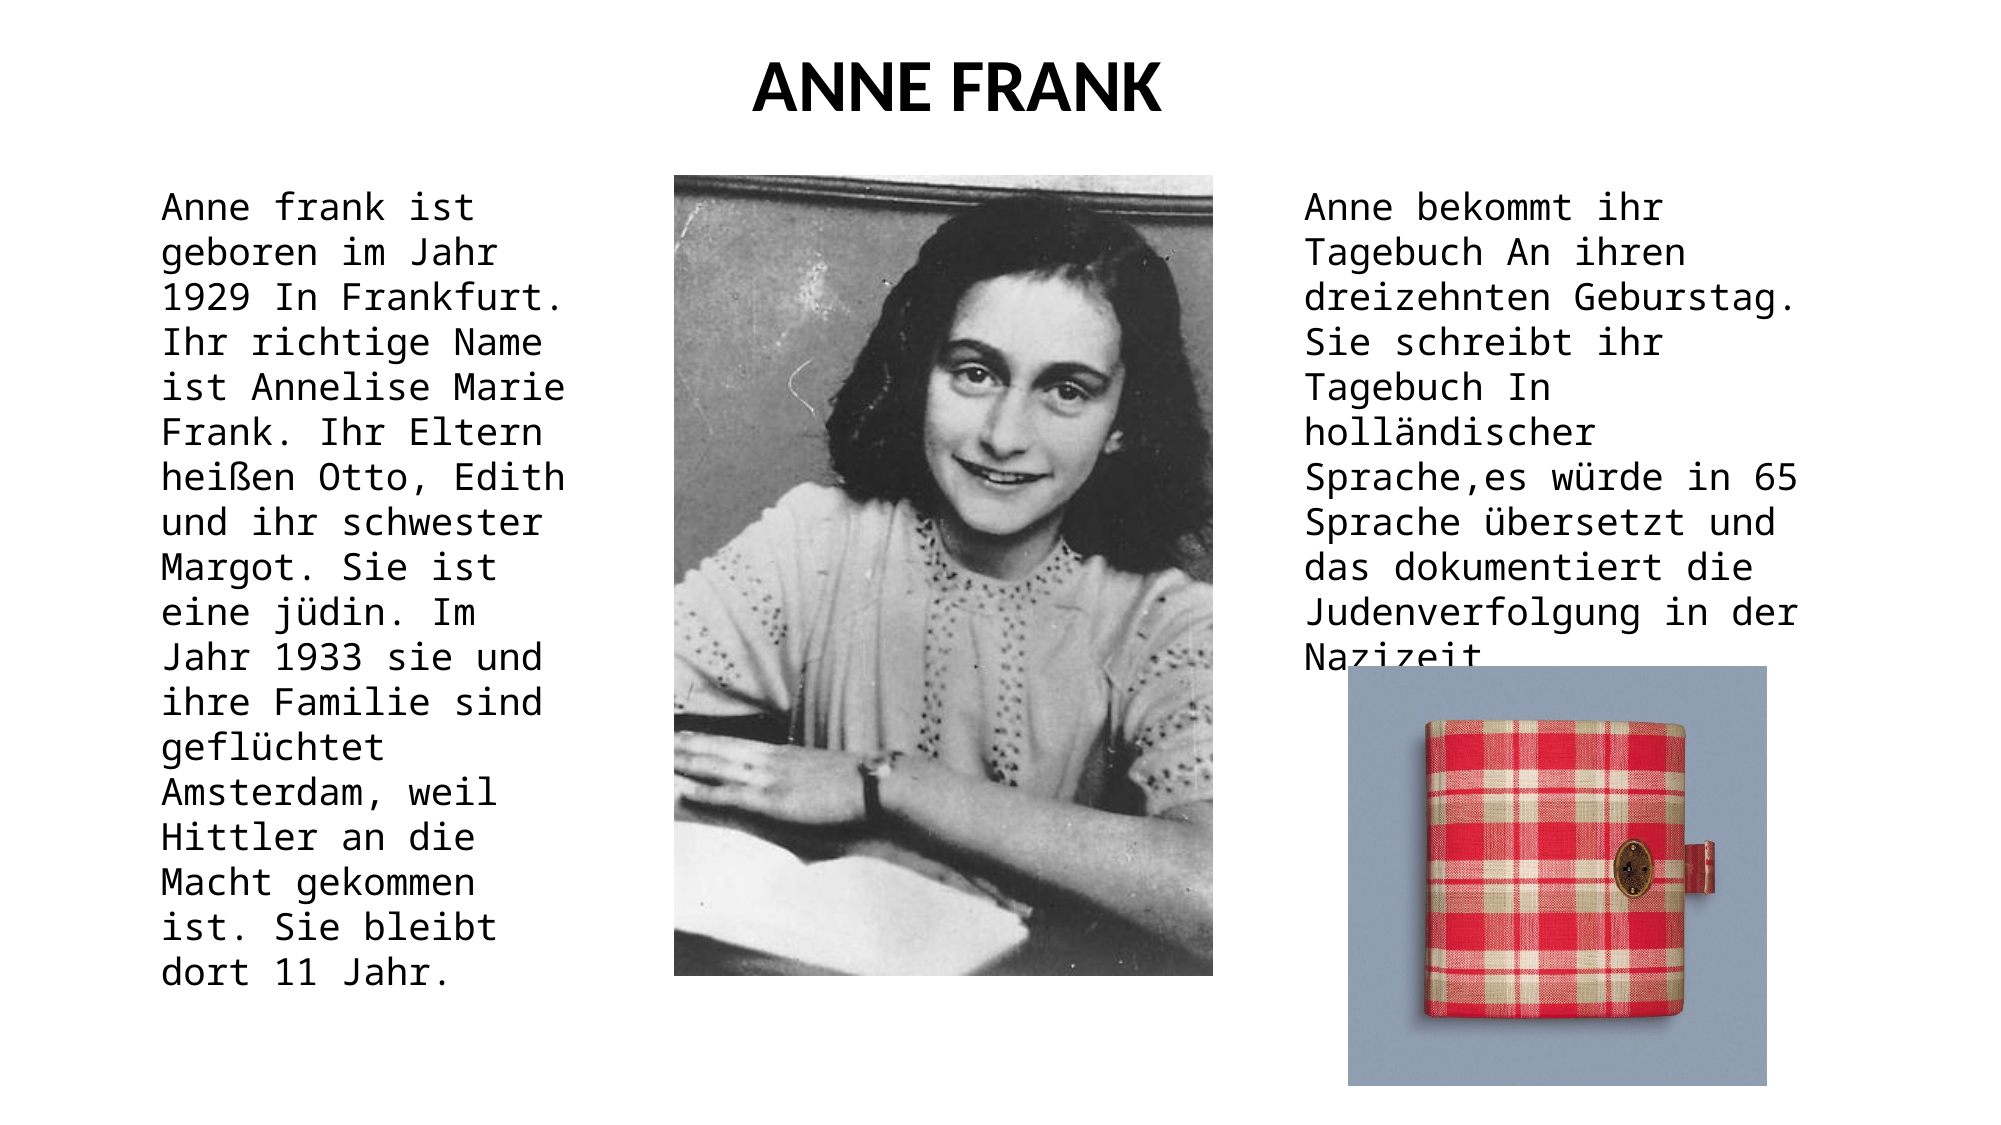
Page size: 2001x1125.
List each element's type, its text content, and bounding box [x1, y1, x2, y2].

text_box Anne bekommt ihr Tagebuch An ihren dreizehnten Geburstag. Sie schreibt ihr Tagebuch In holländischer Sprache,es würde in 65 Sprache übersetzt und das dokumentiert die Judenverfolgung in der Nazizeit [1289, 175, 1827, 685]
text_box Anne frank ist geboren im Jahr 1929 In Frankfurt. Ihr richtige Name ist Annelise Marie Frank. Ihr Eltern heißen Otto, Edith und ihr schwester Margot. Sie ist eine jüdin. Im Jahr 1933 sie und ihre Familie sind geflüchtet Amsterdam, weil Hittler an die Macht gekommen ist. Sie bleibt dort 11 Jahr. [146, 175, 598, 1000]
picture [674, 175, 1213, 976]
picture [1348, 666, 1768, 1086]
text_box ANNE FRANK [738, 28, 1429, 134]
